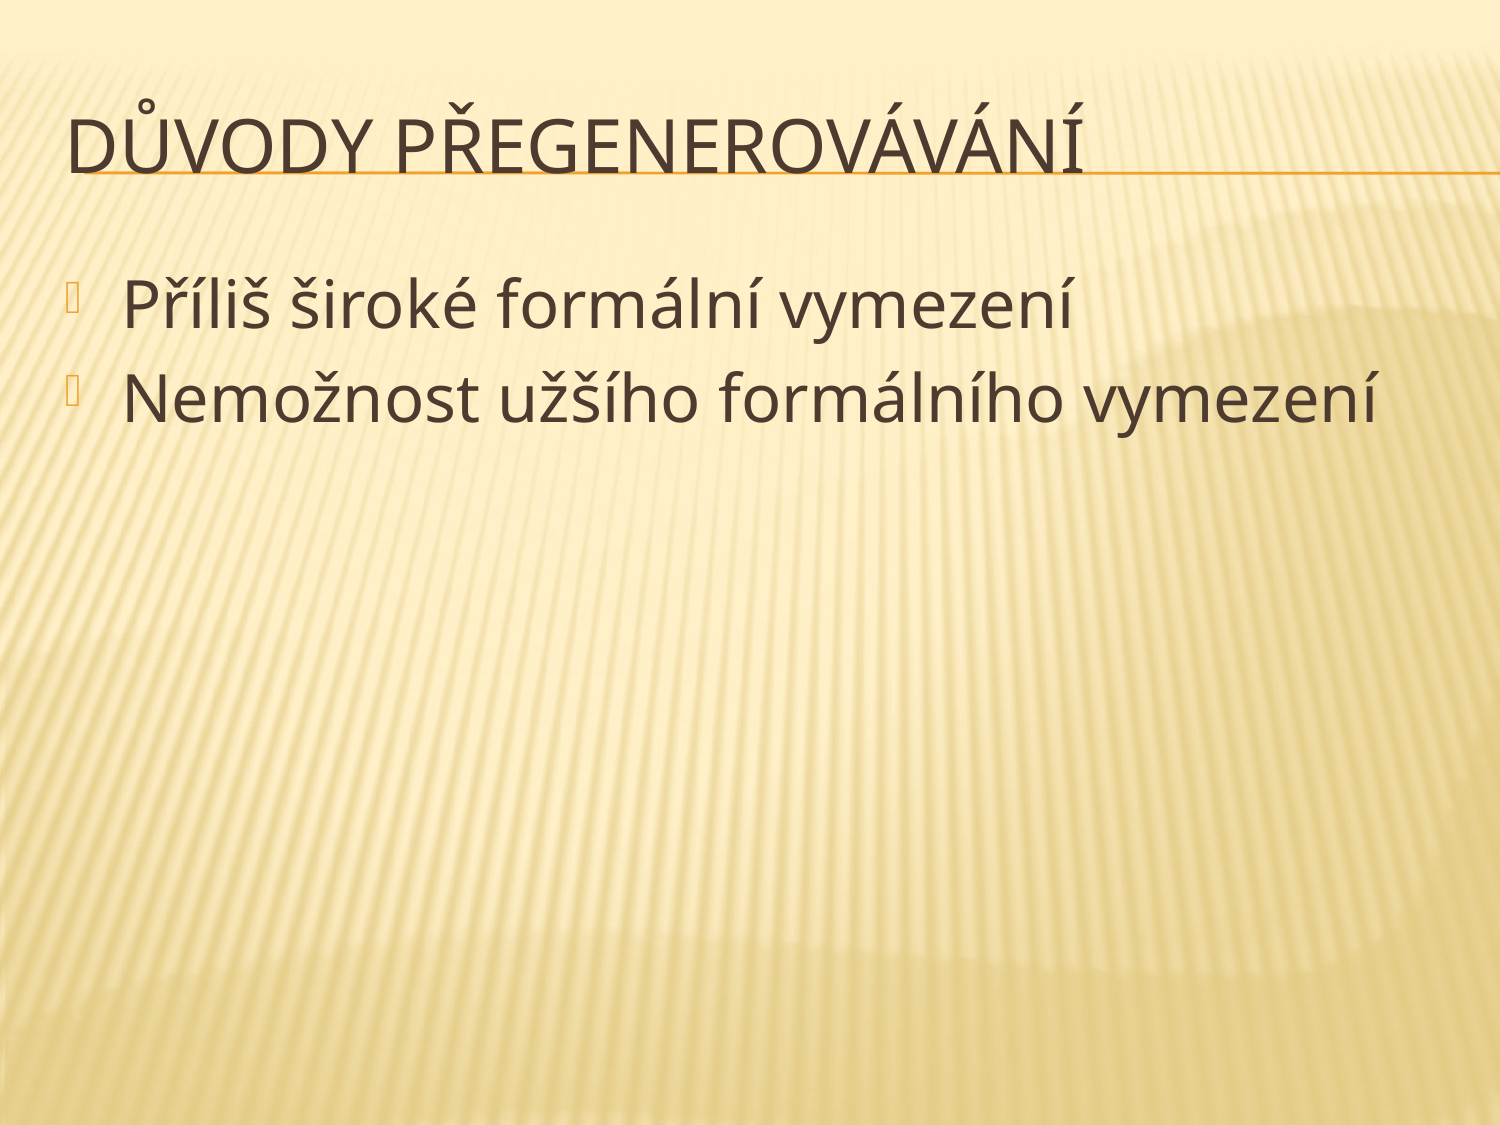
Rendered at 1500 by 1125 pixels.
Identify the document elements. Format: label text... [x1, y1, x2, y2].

title Důvody přegenerovávání [50, 75, 1475, 213]
list Příliš široké formální vymezení Nemožnost užšího formálního vymezení [50, 254, 1475, 998]
